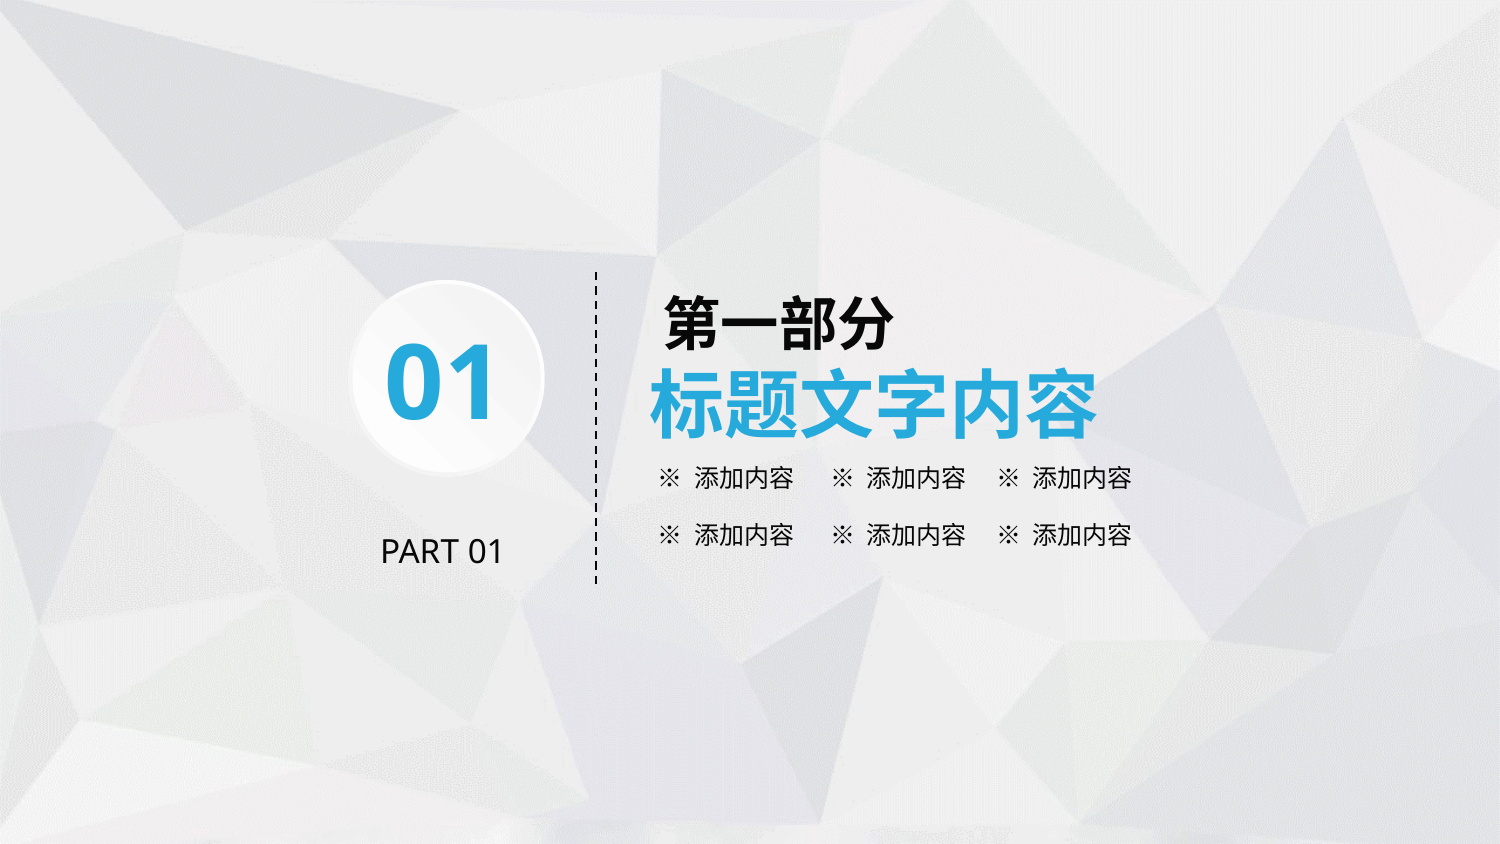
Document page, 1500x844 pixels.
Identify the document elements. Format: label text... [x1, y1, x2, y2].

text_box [348, 279, 545, 477]
text_box ※ 添加内容 [986, 457, 1155, 498]
text_box 第一部分 标题文字内容 [634, 280, 1114, 455]
text_box ※ 添加内容 [820, 457, 982, 498]
text_box ※ 添加内容 [647, 457, 817, 498]
text_box ※ 添加内容 [986, 514, 1148, 555]
picture [0, 0, 1500, 844]
text_box ※ 添加内容 [820, 514, 982, 555]
text_box ※ 添加内容 [647, 514, 810, 555]
text_box PART 01 [380, 529, 529, 570]
